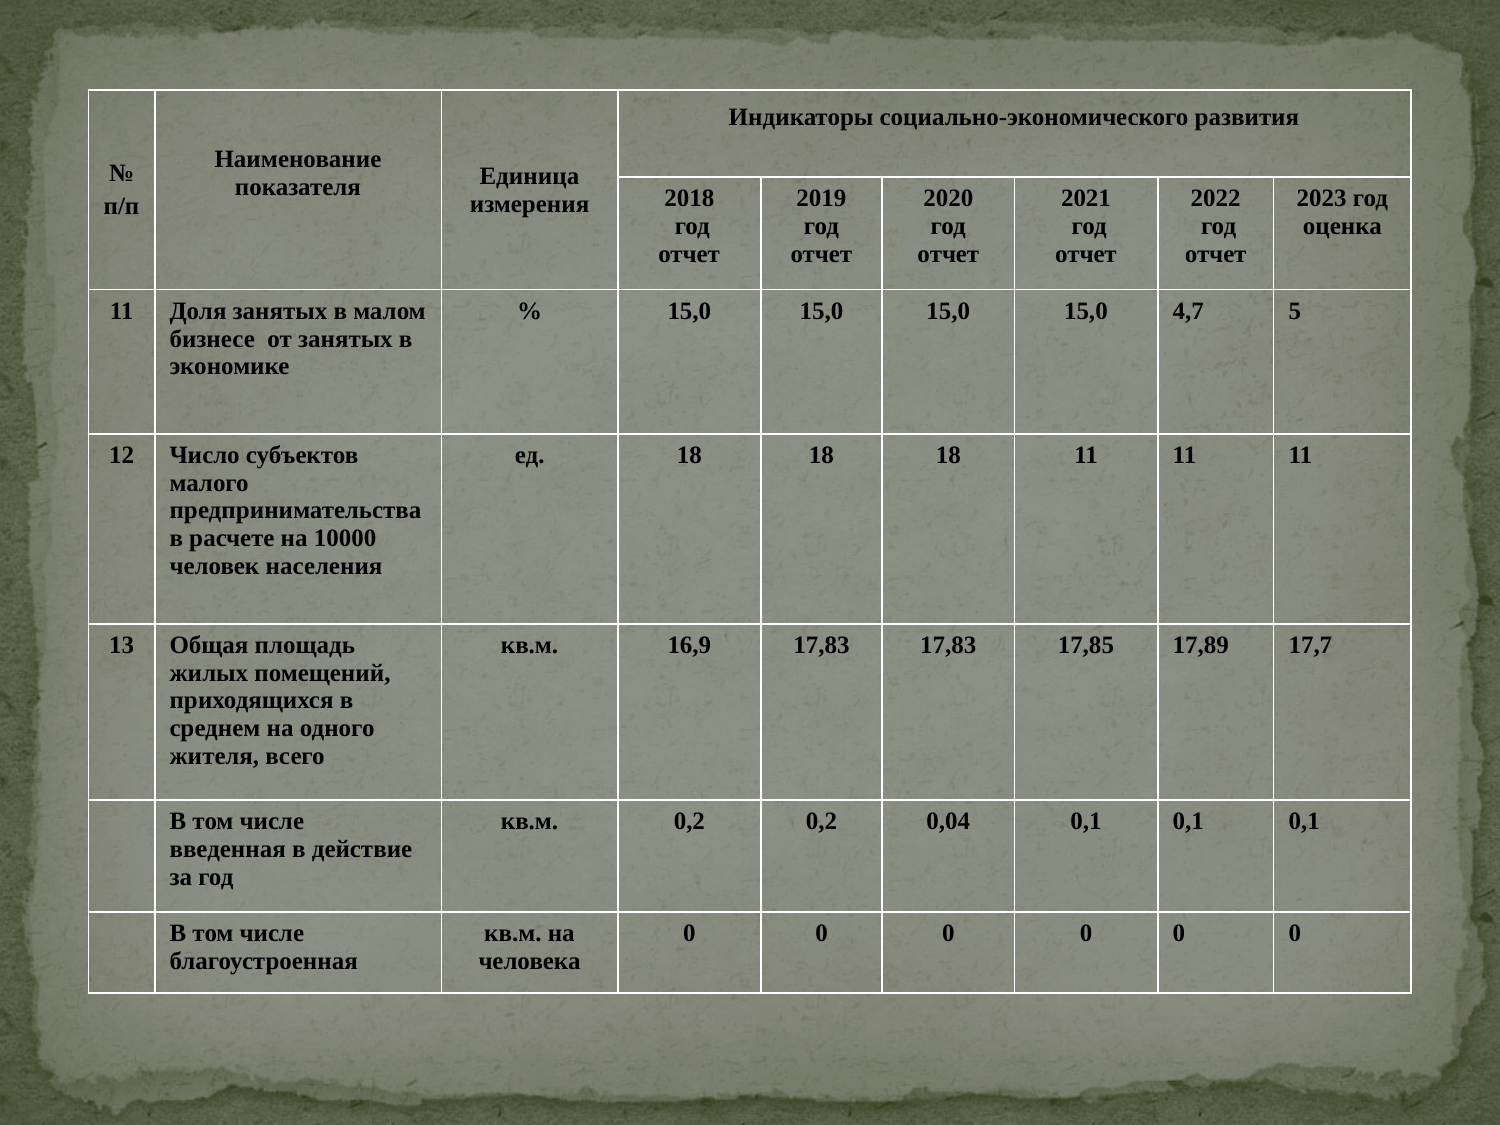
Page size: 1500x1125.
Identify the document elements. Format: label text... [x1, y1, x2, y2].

table_cell 18 [619, 435, 760, 623]
table_cell 17,83 [883, 625, 1014, 799]
table_cell 15,0 [762, 290, 881, 433]
table_cell 0,2 [619, 801, 760, 911]
table_cell 0 [883, 913, 1014, 992]
table_cell 17,83 [762, 625, 881, 799]
table_cell 0 [1015, 913, 1157, 992]
table_cell 2019 год отчет [762, 178, 881, 289]
table_cell 15,0 [1015, 290, 1157, 433]
table_cell 18 [883, 435, 1014, 623]
table_cell [89, 801, 154, 911]
table_cell 18 [762, 435, 881, 623]
table_cell ед. [442, 435, 617, 623]
table_cell 13 [89, 625, 154, 799]
table_cell 16,9 [619, 625, 760, 799]
table_header Индикаторы социально-экономического развития [619, 91, 1410, 176]
table_cell % [442, 290, 617, 433]
table_cell 11 [89, 290, 154, 433]
table_header Единица измерения [442, 91, 617, 289]
table_cell 0,1 [1159, 801, 1273, 911]
table_cell 5 [1274, 290, 1410, 433]
table_cell 15,0 [619, 290, 760, 433]
table_cell 4,7 [1159, 290, 1273, 433]
table_cell 0,2 [762, 801, 881, 911]
table_cell 0,1 [1274, 801, 1410, 911]
table_cell Общая площадь жилых помещений, приходящихся в среднем на одного жителя, всего [156, 625, 441, 799]
table_cell 2023 год оценка [1274, 178, 1410, 289]
table_cell 2022 год отчет [1159, 178, 1273, 289]
table_cell 2021 год отчет [1015, 178, 1157, 289]
table_cell 11 [1015, 435, 1157, 623]
table_cell 0 [762, 913, 881, 992]
table_cell 0 [1159, 913, 1273, 992]
table_cell 2020 год отчет [883, 178, 1014, 289]
table_cell кв.м. [442, 801, 617, 911]
table_cell 17,89 [1159, 625, 1273, 799]
table_cell 17,7 [1274, 625, 1410, 799]
table_header № п/п [89, 91, 154, 289]
table_cell В том числе введенная в действие за год [156, 801, 441, 911]
table_cell 15,0 [883, 290, 1014, 433]
table_cell Доля занятых в малом бизнесе от занятых в экономике [156, 290, 441, 433]
table_header Наименование показателя [156, 91, 441, 289]
table_cell В том числе благоустроенная [156, 913, 441, 992]
table_cell 0 [1274, 913, 1410, 992]
table_cell [89, 913, 154, 992]
table_cell кв.м. на человека [442, 913, 617, 992]
table_cell Число субъектов малого предпринимательства в расчете на 10000 человек населения [156, 435, 441, 623]
table_cell кв.м. [442, 625, 617, 799]
table_cell 2018 год отчет [619, 178, 760, 289]
table_cell 12 [89, 435, 154, 623]
table_cell 0 [619, 913, 760, 992]
table_cell 11 [1274, 435, 1410, 623]
table_cell 17,85 [1015, 625, 1157, 799]
table_cell 11 [1159, 435, 1273, 623]
table_cell 0,04 [883, 801, 1014, 911]
table_cell 0,1 [1015, 801, 1157, 911]
